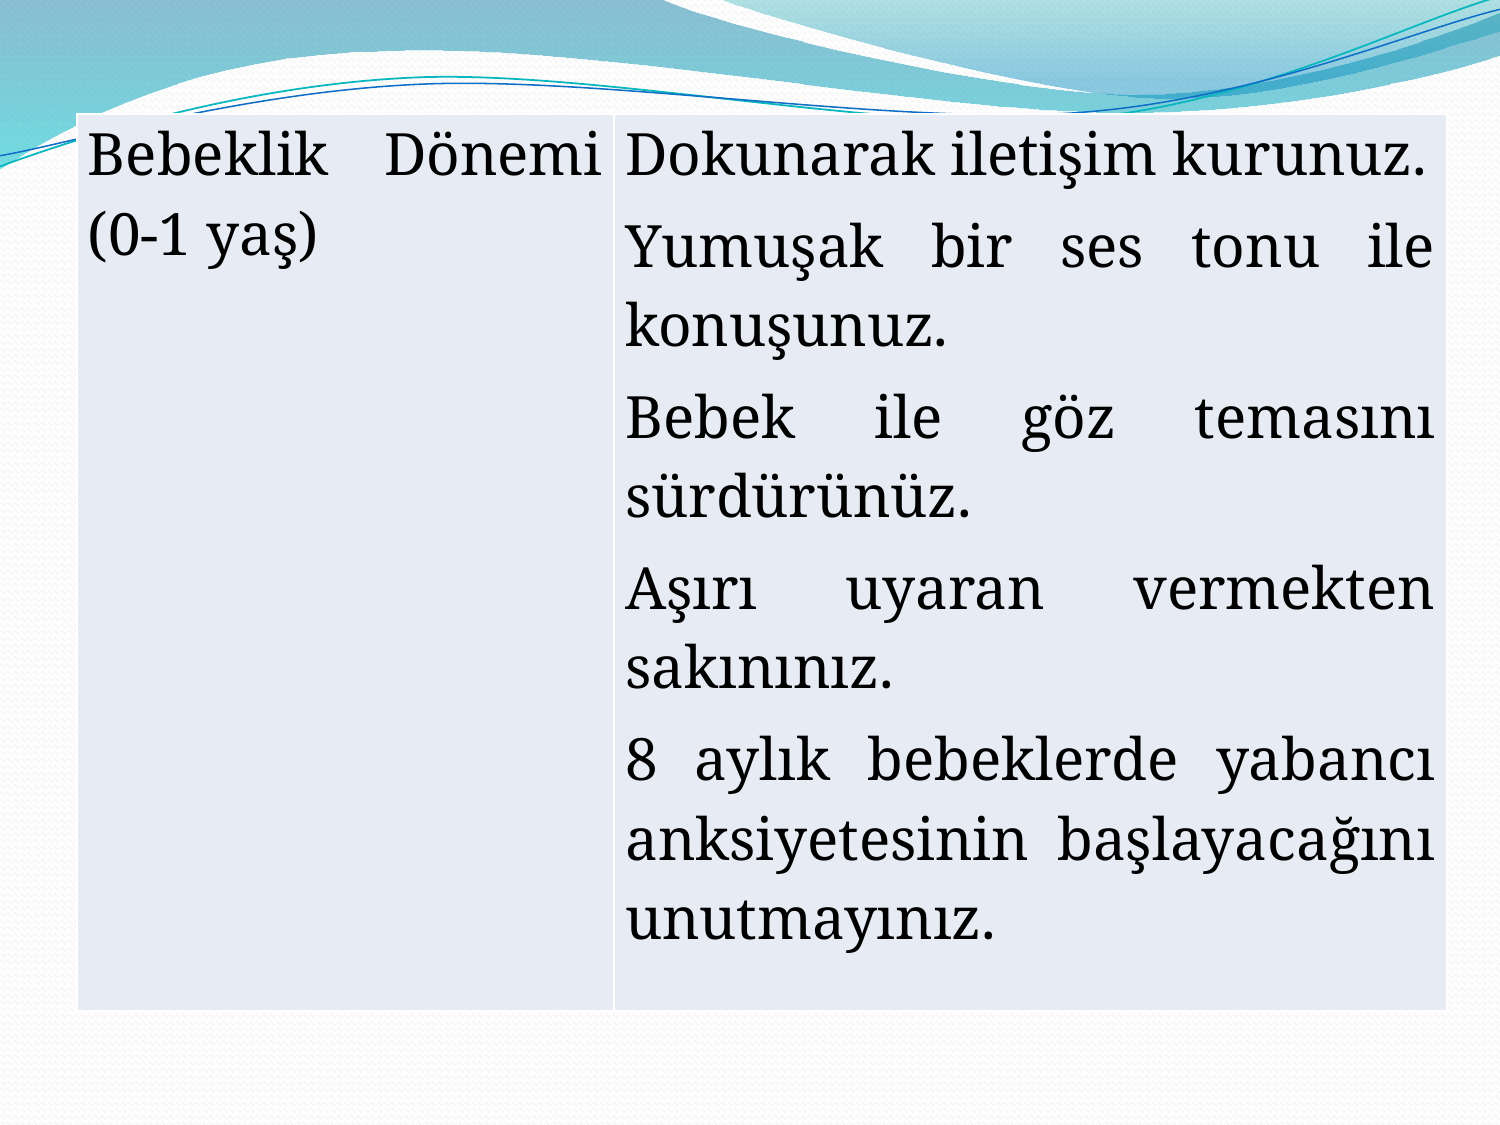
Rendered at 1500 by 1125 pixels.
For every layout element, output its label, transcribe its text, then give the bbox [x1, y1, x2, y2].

table_header Dokunarak iletişim kurunuz. Yumuşak bir ses tonu ile konuşunuz. Bebek ile göz temasını sürdürünüz. Aşırı uyaran vermekten sakınınız. 8 aylık bebeklerde yabancı anksiyetesinin başlayacağını unutmayınız. [615, 115, 1446, 1010]
table_header Bebeklik Dönemi (0-1 yaş) [78, 115, 613, 1010]
